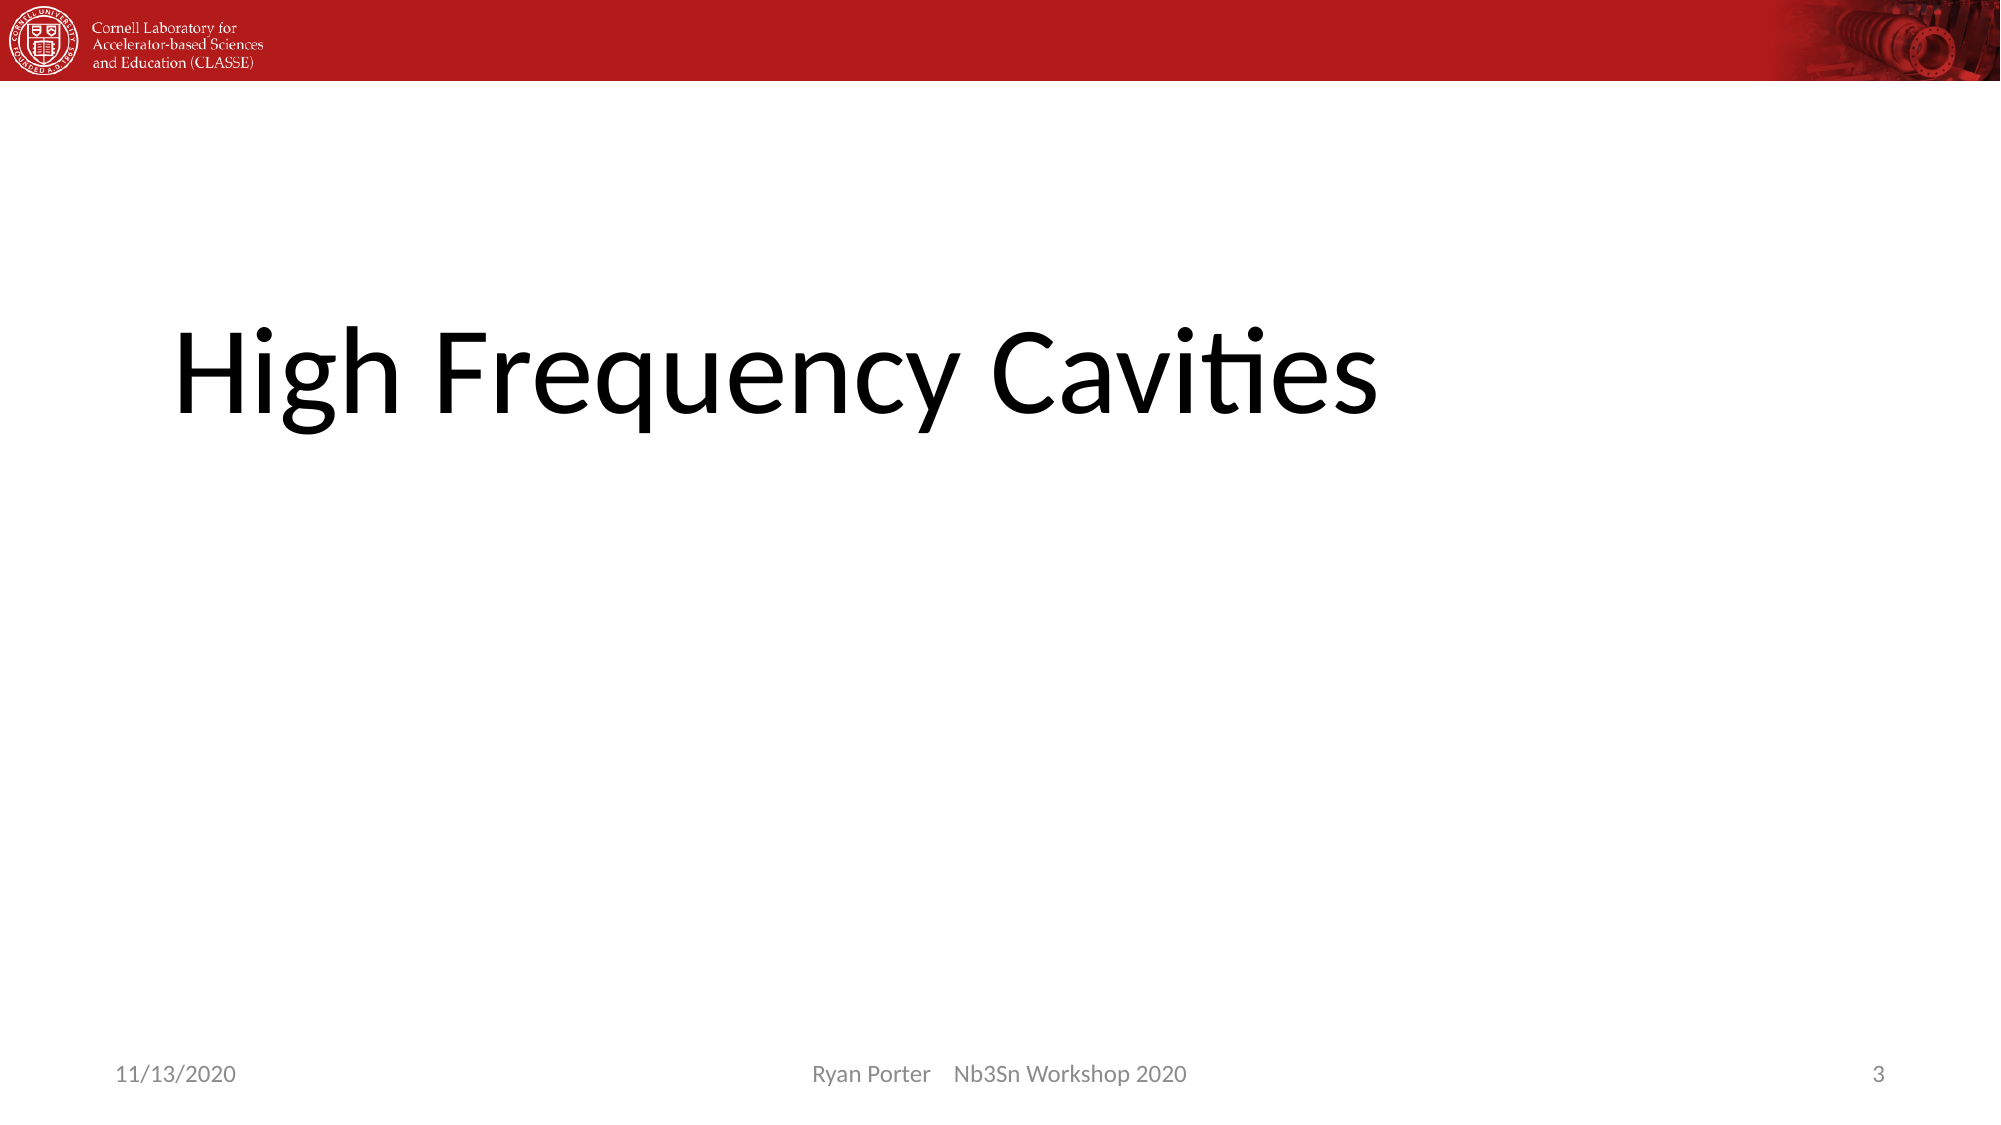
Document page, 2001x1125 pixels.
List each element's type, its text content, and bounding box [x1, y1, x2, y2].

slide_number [99, 1042, 567, 1103]
list High Frequency Cavities [157, 200, 1858, 447]
slide_number 3 [1433, 1042, 1900, 1103]
picture [0, 0, 2000, 81]
footer Ryan Porter Nb3Sn Workshop 2020 [683, 1042, 1317, 1103]
